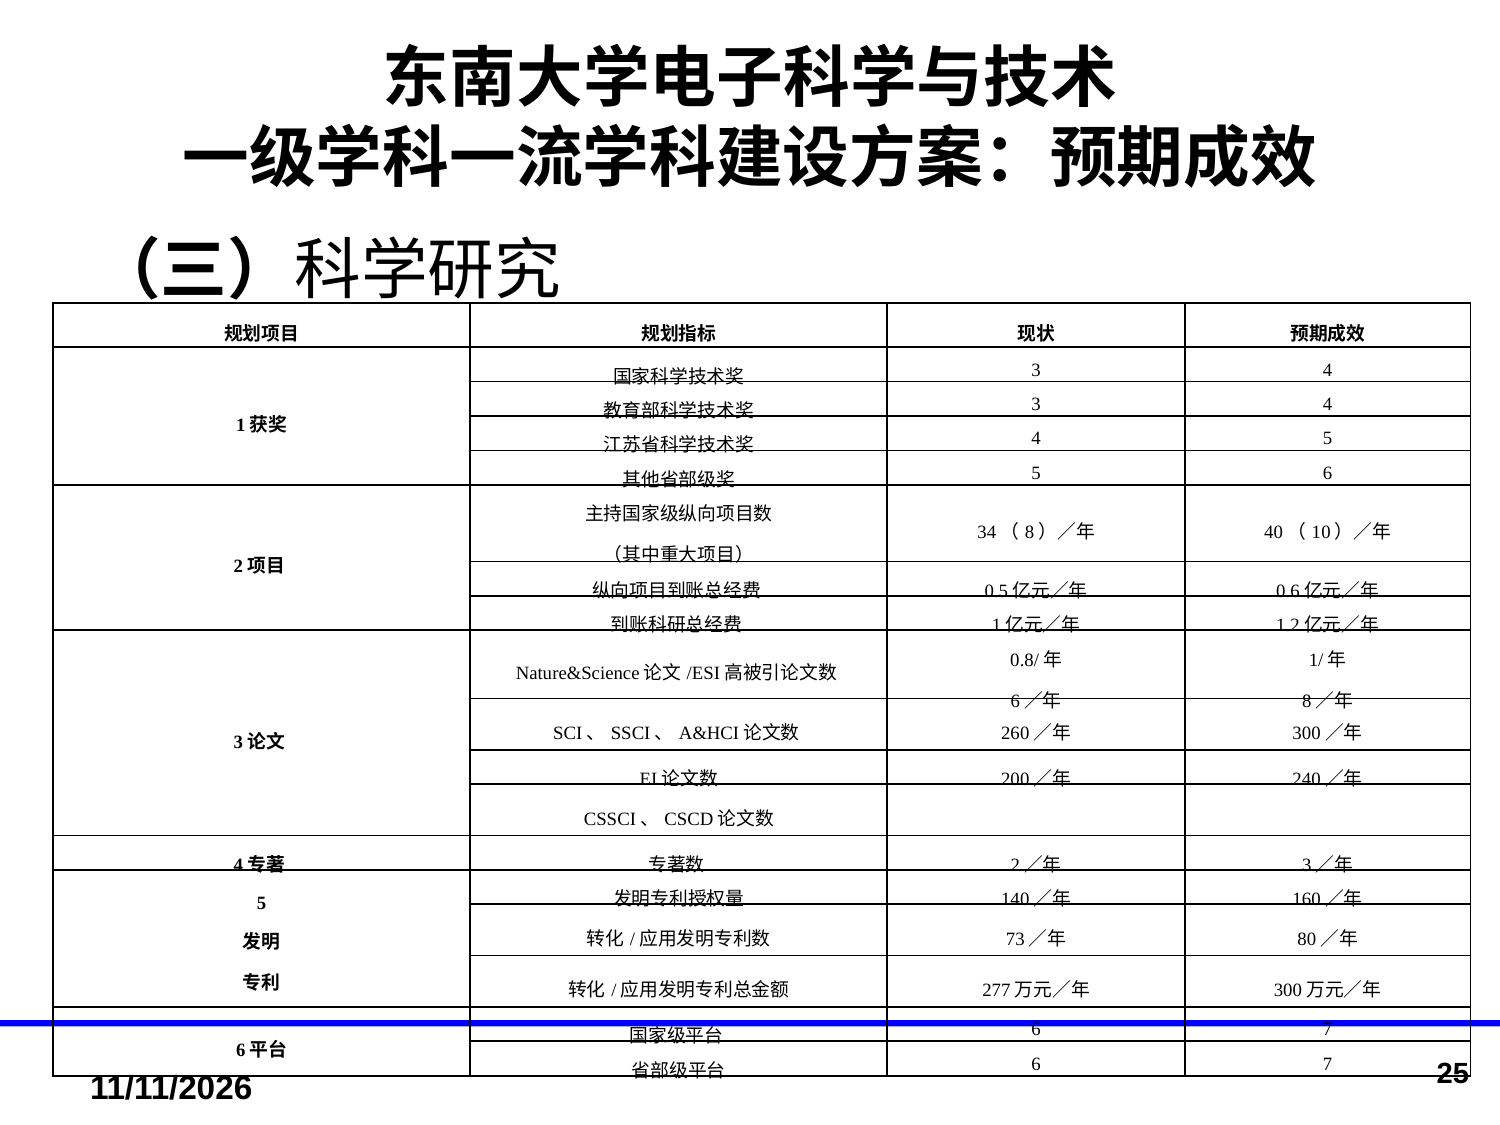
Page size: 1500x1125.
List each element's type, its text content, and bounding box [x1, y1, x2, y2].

table_cell 专著数 [471, 836, 886, 869]
table_cell 转化/应用发明专利总金额 [471, 956, 886, 1006]
table_cell 4 [888, 417, 1184, 450]
table_cell 6平台 [54, 1008, 469, 1075]
table_cell 4 [1186, 348, 1470, 381]
table_cell 6 [888, 1008, 1184, 1040]
table_cell 1.2亿元／年 [1186, 597, 1470, 629]
table_cell 教育部科学技术奖 [471, 382, 886, 415]
table_cell 260／年 [888, 699, 1184, 749]
table_cell 5 [1186, 417, 1470, 450]
slide_number 25 [1375, 1046, 1485, 1103]
title 东南大学电子科学与技术 一级学科一流学科建设方案：预期成效 [75, 45, 1425, 185]
table_cell 40（10）／年 [1186, 486, 1470, 561]
table_cell 6 [1186, 451, 1470, 484]
table_cell 6 [888, 1042, 1184, 1075]
table_cell 7 [1186, 1042, 1470, 1075]
table_cell 277万元／年 [888, 956, 1184, 1006]
table_cell 主持国家级纵向项目数 （其中重大项目） [471, 486, 886, 561]
table_cell 3／年 [1186, 836, 1470, 869]
table_cell 其他省部级奖 [471, 451, 886, 484]
table_cell 5 [888, 451, 1184, 484]
table_cell SCI、SSCI、A&HCI论文数 [471, 699, 886, 749]
table_cell 1获奖 [54, 348, 469, 484]
table_cell CSSCI、CSCD论文数 [471, 785, 886, 835]
table_cell Nature&Science论文/ESI高被引论文数 [471, 631, 886, 698]
text_box （三）科学研究 [79, 219, 577, 302]
table_cell 34（8）／年 [888, 486, 1184, 561]
table_cell 2／年 [888, 836, 1184, 869]
table_cell 江苏省科学技术奖 [471, 417, 886, 450]
table_cell 1/年 8／年 [1186, 631, 1470, 698]
table_header 规划指标 [471, 304, 886, 346]
table_cell 0.6亿元／年 [1186, 562, 1470, 595]
table_cell 1亿元／年 [888, 597, 1184, 629]
table_header 现状 [888, 304, 1184, 346]
table_cell 3 [888, 382, 1184, 415]
table_cell EI论文数 [471, 751, 886, 783]
table_cell 140／年 [888, 871, 1184, 903]
table_cell 发明专利授权量 [471, 871, 886, 903]
table_cell 5 发明 专利 [54, 871, 469, 1006]
table_cell 2项目 [54, 486, 469, 629]
table_cell 国家科学技术奖 [471, 348, 886, 381]
table_cell 7 [1186, 1008, 1470, 1040]
table_cell 300／年 [1186, 699, 1470, 749]
table_cell [1186, 785, 1470, 835]
table_cell 纵向项目到账总经费 [471, 562, 886, 595]
table_cell [888, 785, 1184, 835]
table_cell 240／年 [1186, 751, 1470, 783]
table_header 预期成效 [1186, 304, 1470, 346]
table_cell 300万元／年 [1186, 956, 1470, 1006]
table_cell 160／年 [1186, 871, 1470, 903]
table_cell 到账科研总经费 [471, 597, 886, 629]
table_cell 4 [1186, 382, 1470, 415]
table_cell 0.8/年 6／年 [888, 631, 1184, 698]
table_cell 省部级平台 [471, 1042, 886, 1075]
table_cell 4专著 [54, 836, 469, 869]
table_cell 3 [888, 348, 1184, 381]
table_cell 0.5亿元／年 [888, 562, 1184, 595]
table_cell 73／年 [888, 905, 1184, 955]
table_cell 国家级平台 [471, 1008, 886, 1040]
table_cell 200／年 [888, 751, 1184, 783]
table_cell 3论文 [54, 631, 469, 835]
table_cell 80／年 [1186, 905, 1470, 955]
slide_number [74, 1077, 291, 1112]
table_cell 转化/应用发明专利数 [471, 905, 886, 955]
table_header 规划项目 [54, 304, 469, 346]
